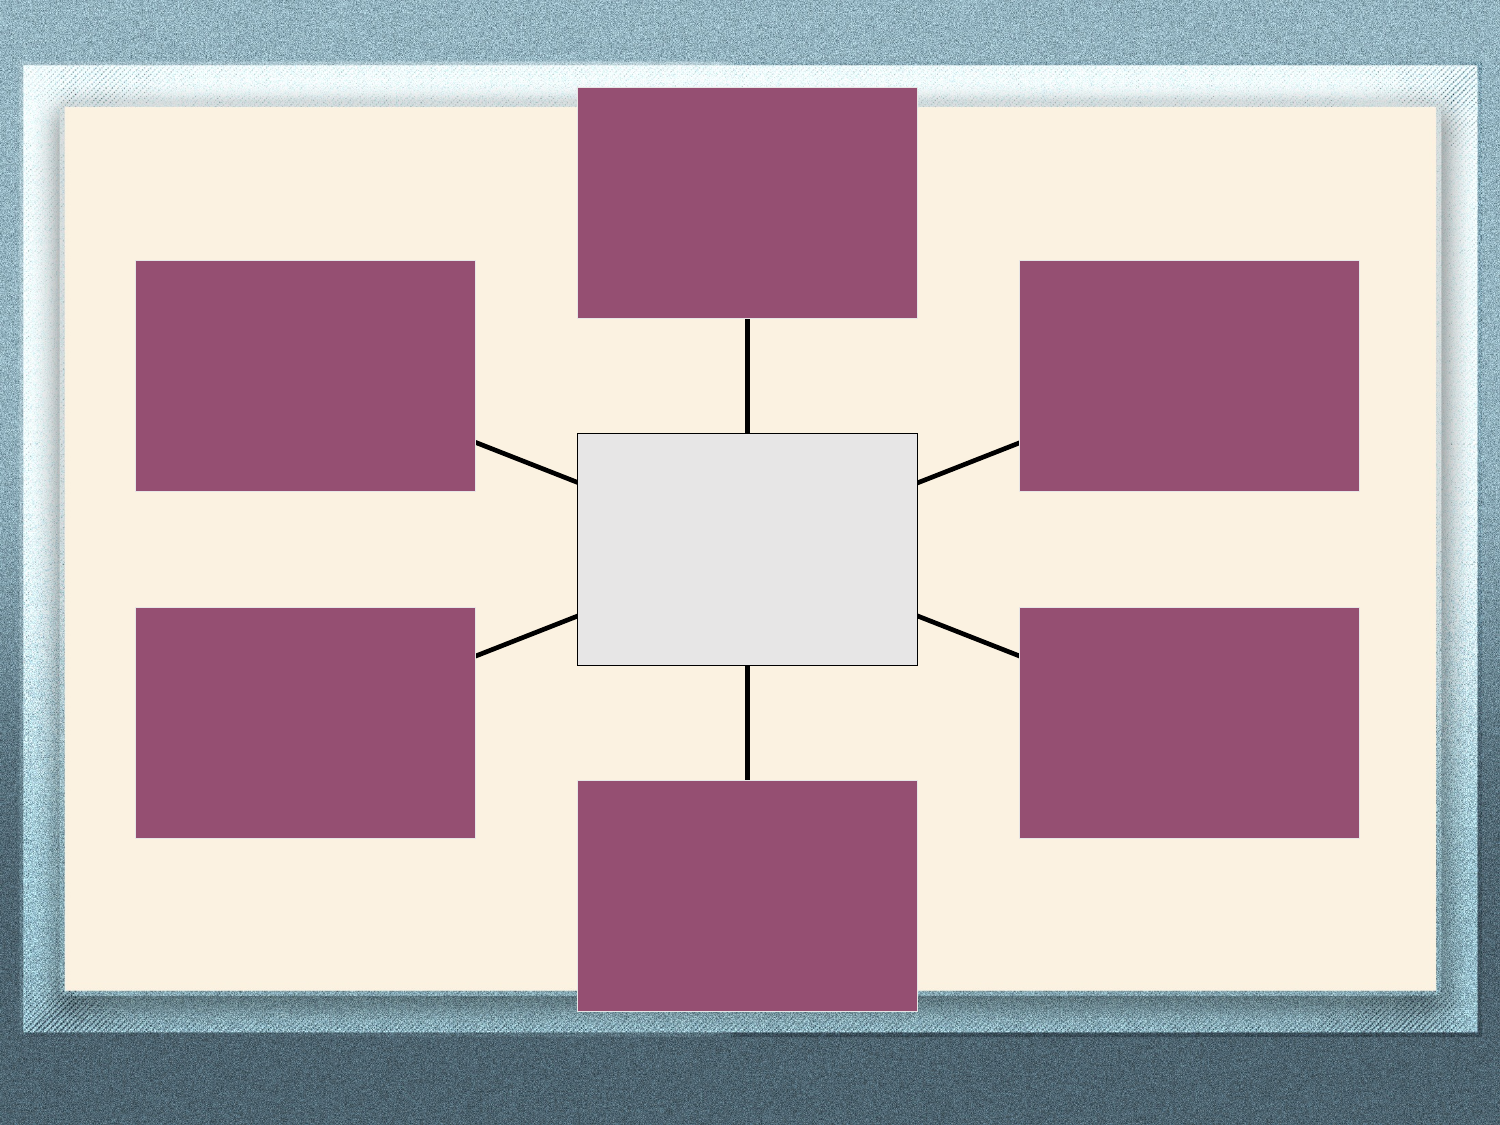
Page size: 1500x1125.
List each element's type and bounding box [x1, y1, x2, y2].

text_box [31, 62, 1465, 1037]
picture [0, 0, 1500, 1125]
